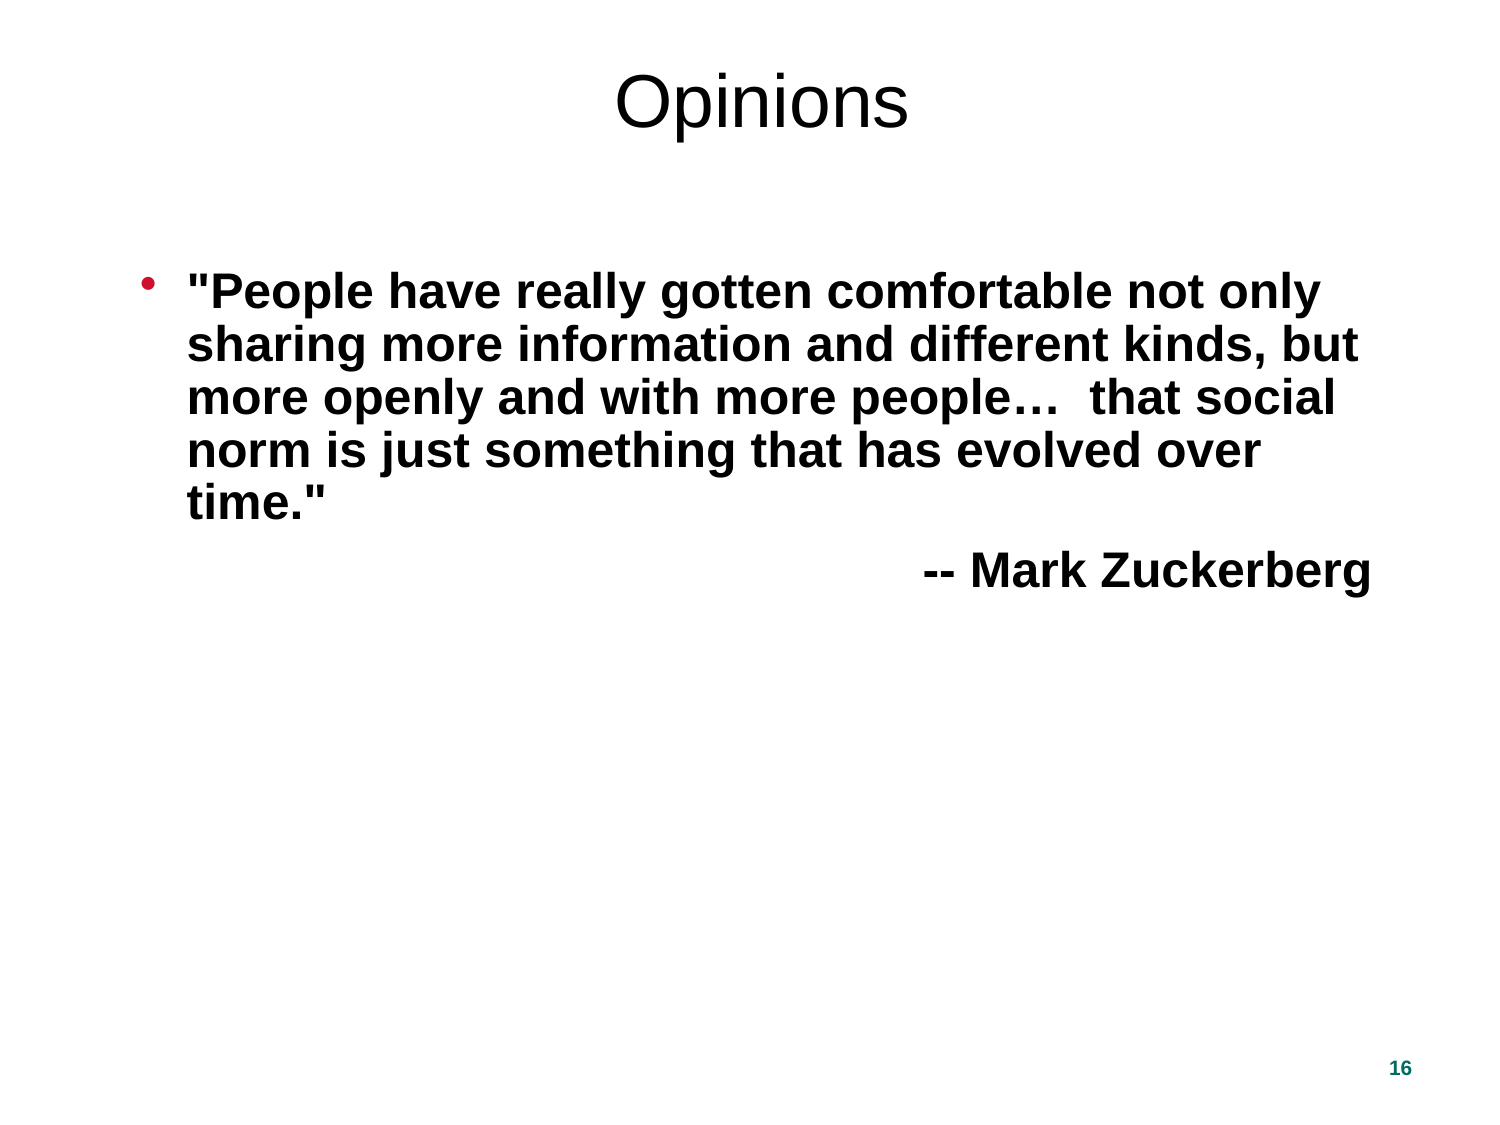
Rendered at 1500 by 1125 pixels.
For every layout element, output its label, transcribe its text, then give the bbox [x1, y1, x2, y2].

list "People have really gotten comfortable not only sharing more information and different kinds, but more openly and with more people… that social norm is just something that has evolved over time." -- Mark Zuckerberg [125, 184, 1388, 1013]
title Opinions [174, 37, 1350, 157]
